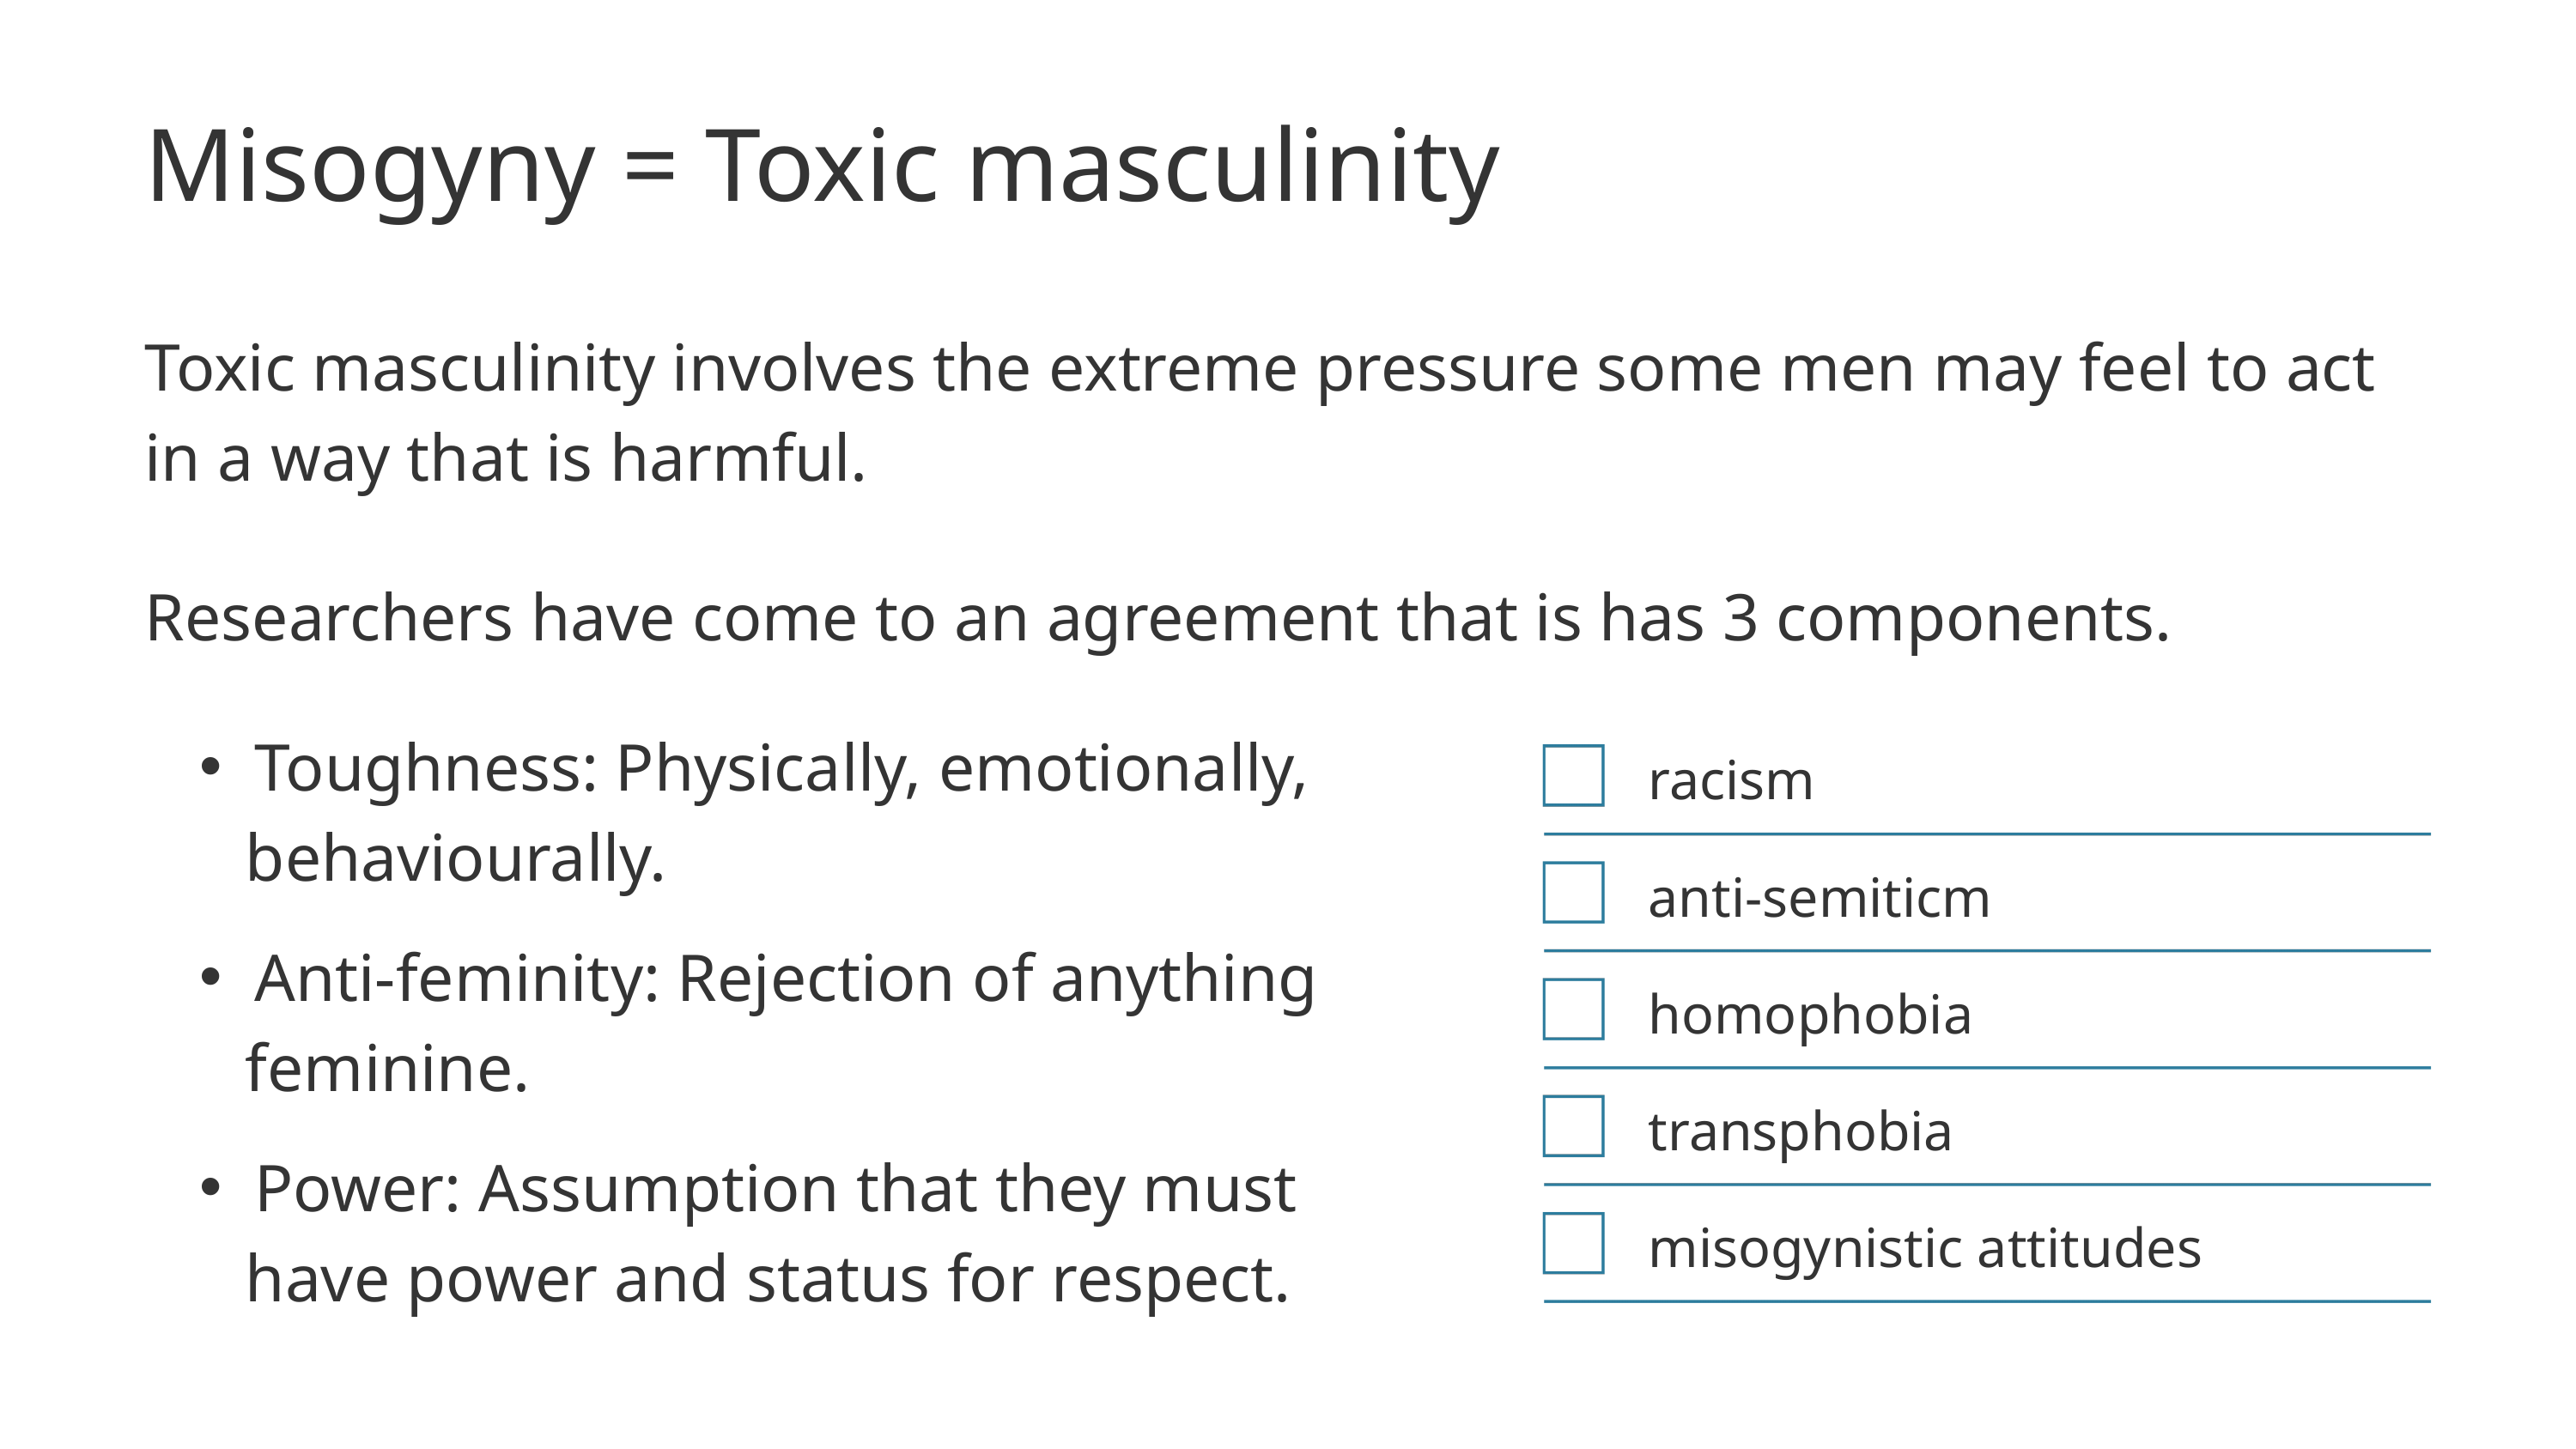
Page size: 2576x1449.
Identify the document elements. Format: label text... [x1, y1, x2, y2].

text_box Toxic masculinity involves the extreme pressure some men may feel to act in a way that is harmful. Researchers have come to an agreement that is has 3 components. Toughness: Physically, emotionally, behaviourally. Anti-feminity: Rejection of anything feminine. Power: Assumption that they must have power and status for respect. [144, 313, 2432, 1315]
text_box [1542, 743, 2432, 1320]
text_box Misogyny = Toxic masculinity [144, 91, 2432, 222]
